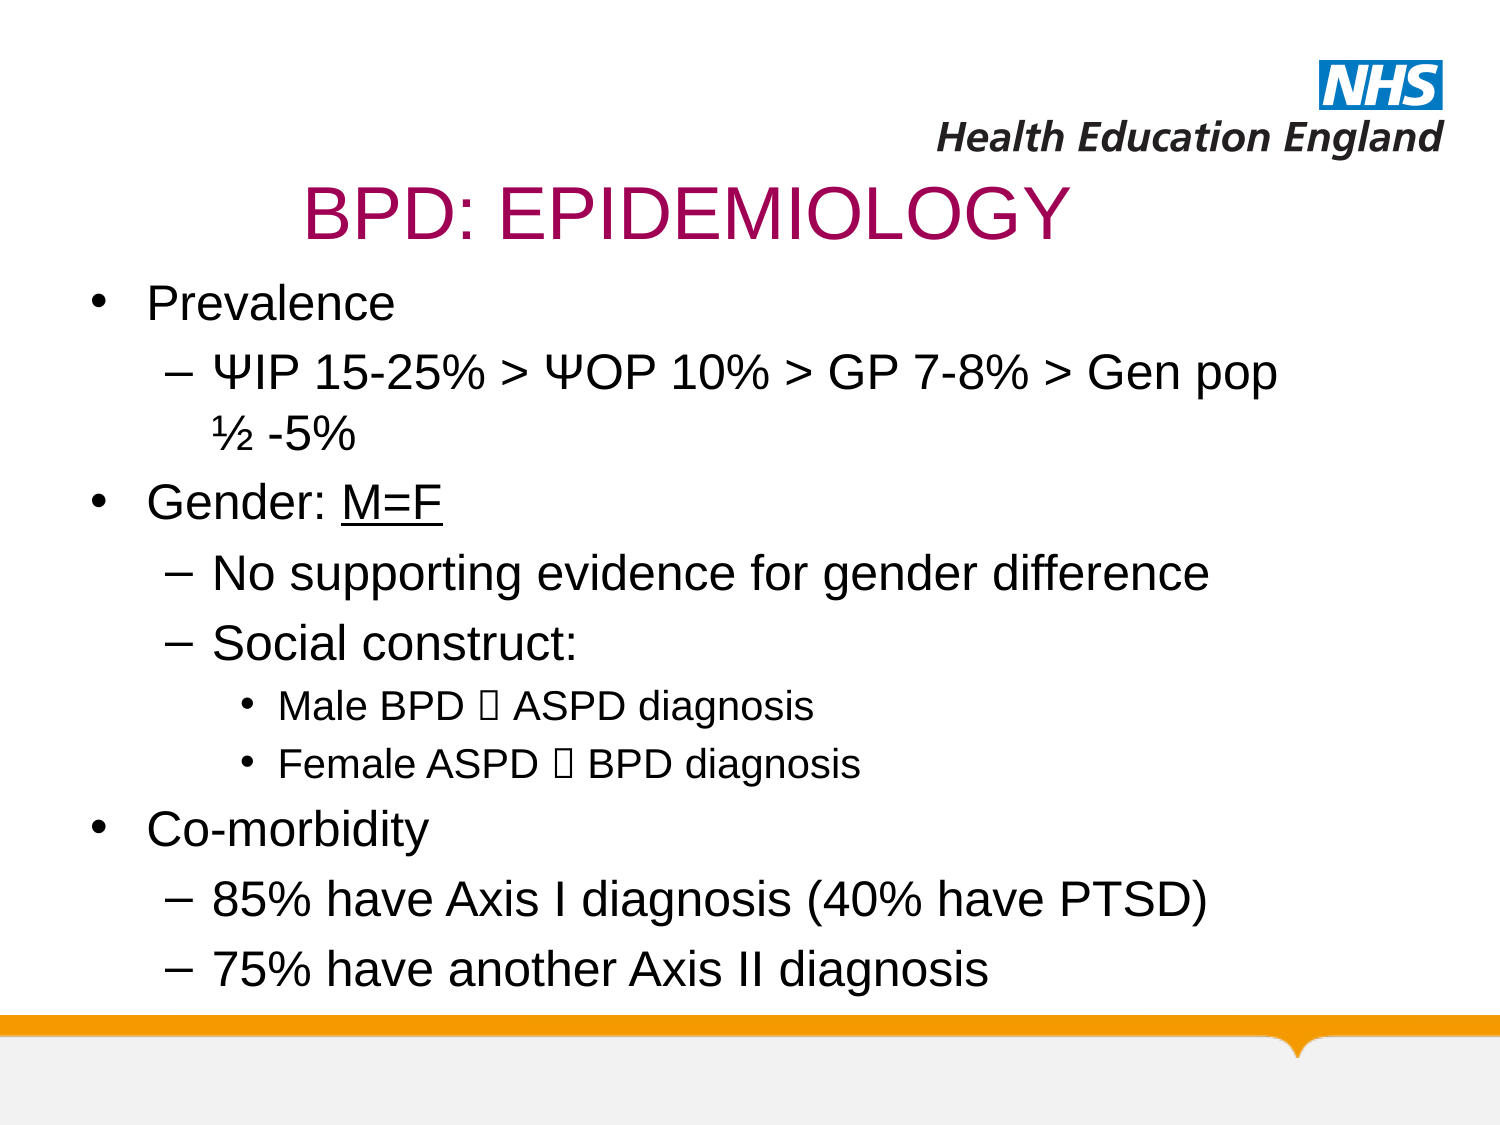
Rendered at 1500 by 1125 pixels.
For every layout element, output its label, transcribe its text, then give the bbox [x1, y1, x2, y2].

title BPD: EPIDEMIOLOGY [75, 156, 1300, 262]
picture [936, 59, 1445, 161]
list Prevalence ΨIP 15-25% > ΨOP 10% > GP 7-8% > Gen pop ½ -5% Gender: M=F No supporting evidence for gender difference Social construct: Male BPD  ASPD diagnosis Female ASPD  BPD diagnosis Co-morbidity 85% have Axis I diagnosis (40% have PTSD) 75% have another Axis II diagnosis [75, 262, 1300, 1062]
